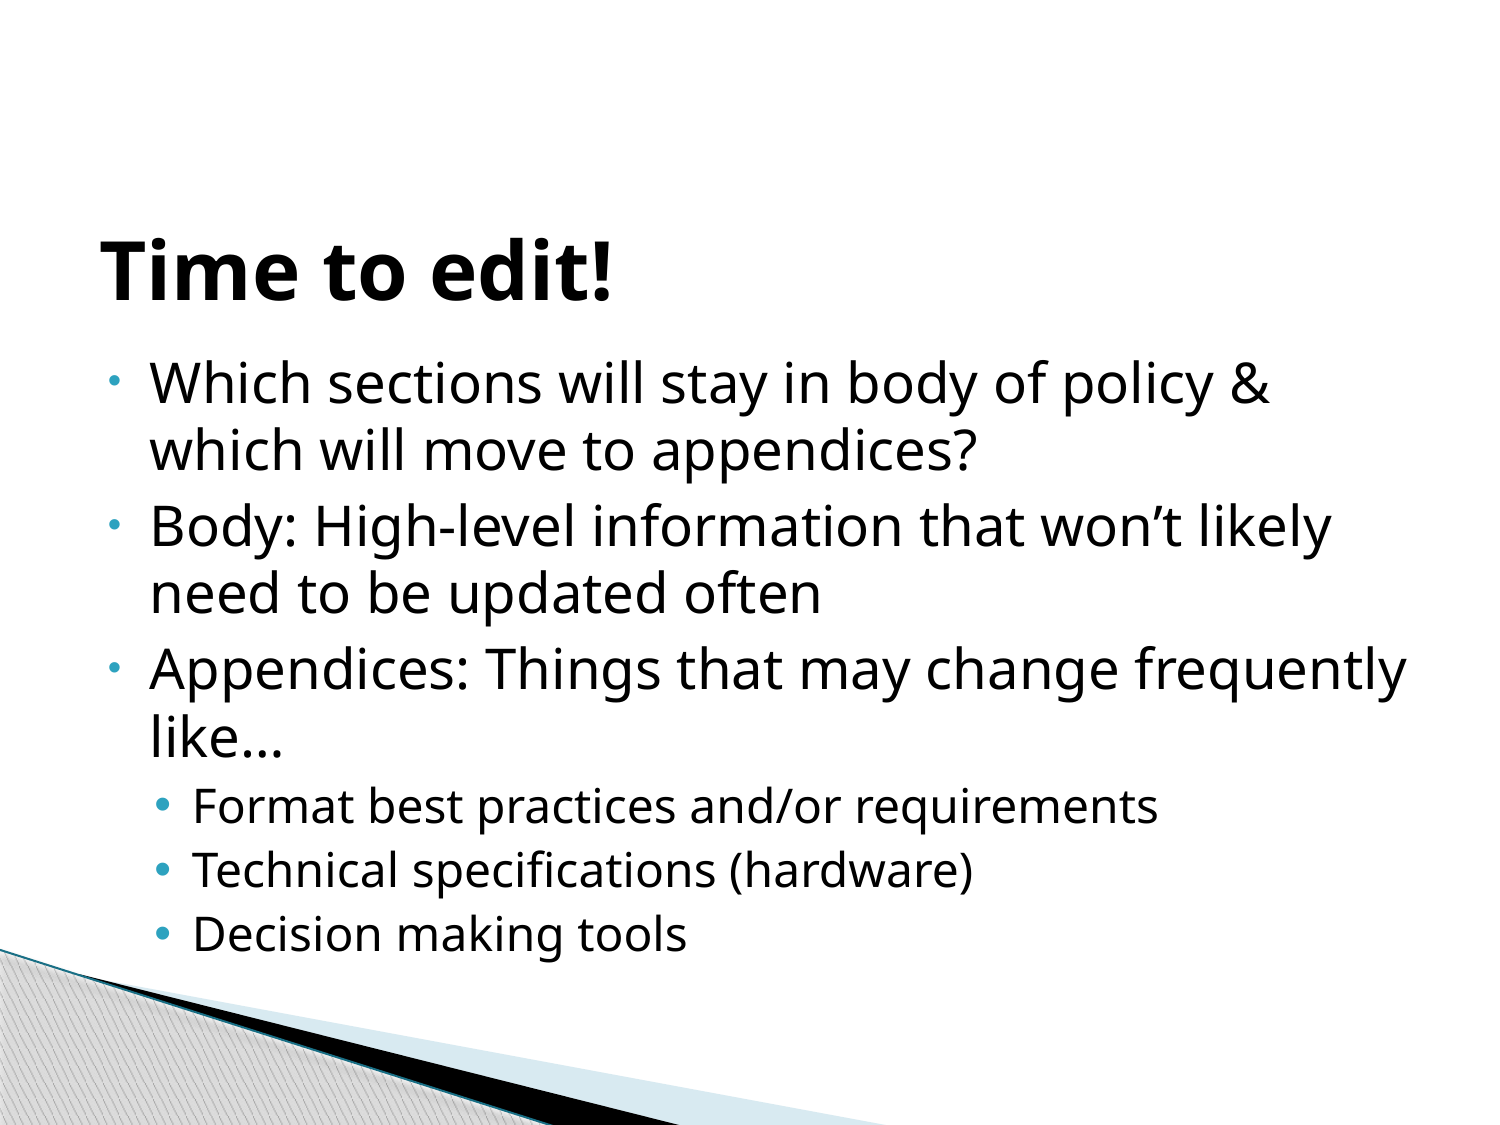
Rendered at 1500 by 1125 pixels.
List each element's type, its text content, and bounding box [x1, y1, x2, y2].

title Time to edit! [0, 211, 1338, 325]
list Which sections will stay in body of policy & which will move to appendices? Body: High-level information that won’t likely need to be updated often Appendices: Things that may change frequently like… Format best practices and/or requirements Technical specifications (hardware) Decision making tools [74, 339, 1426, 1060]
